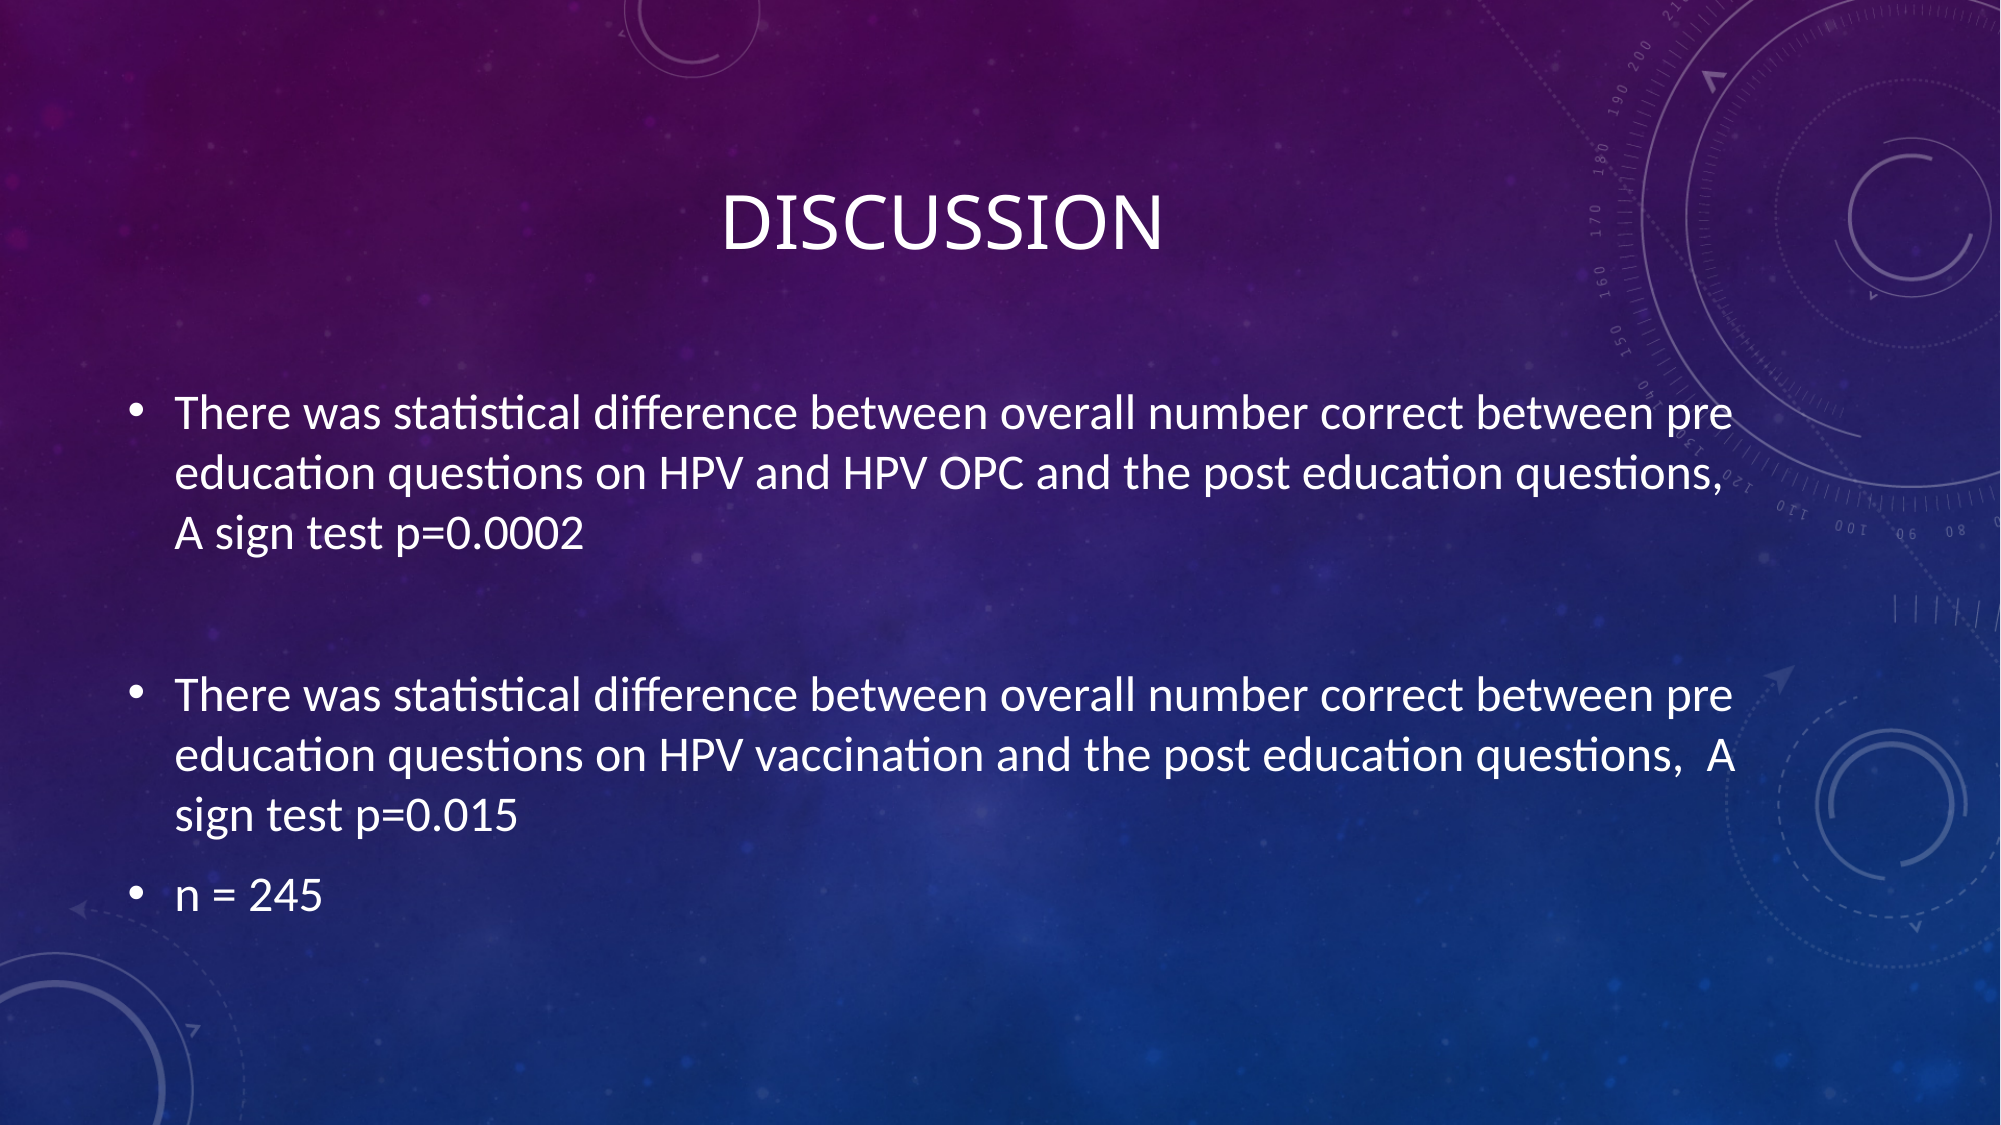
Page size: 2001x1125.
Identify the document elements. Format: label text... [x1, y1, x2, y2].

title Discussion [112, 99, 1775, 339]
picture [0, 0, 2001, 1125]
list There was statistical difference between overall number correct between pre education questions on HPV and HPV OPC and the post education questions, A sign test p=0.0002 There was statistical difference between overall number correct between pre education questions on HPV vaccination and the post education questions, A sign test p=0.015 n = 245 [112, 351, 1775, 950]
